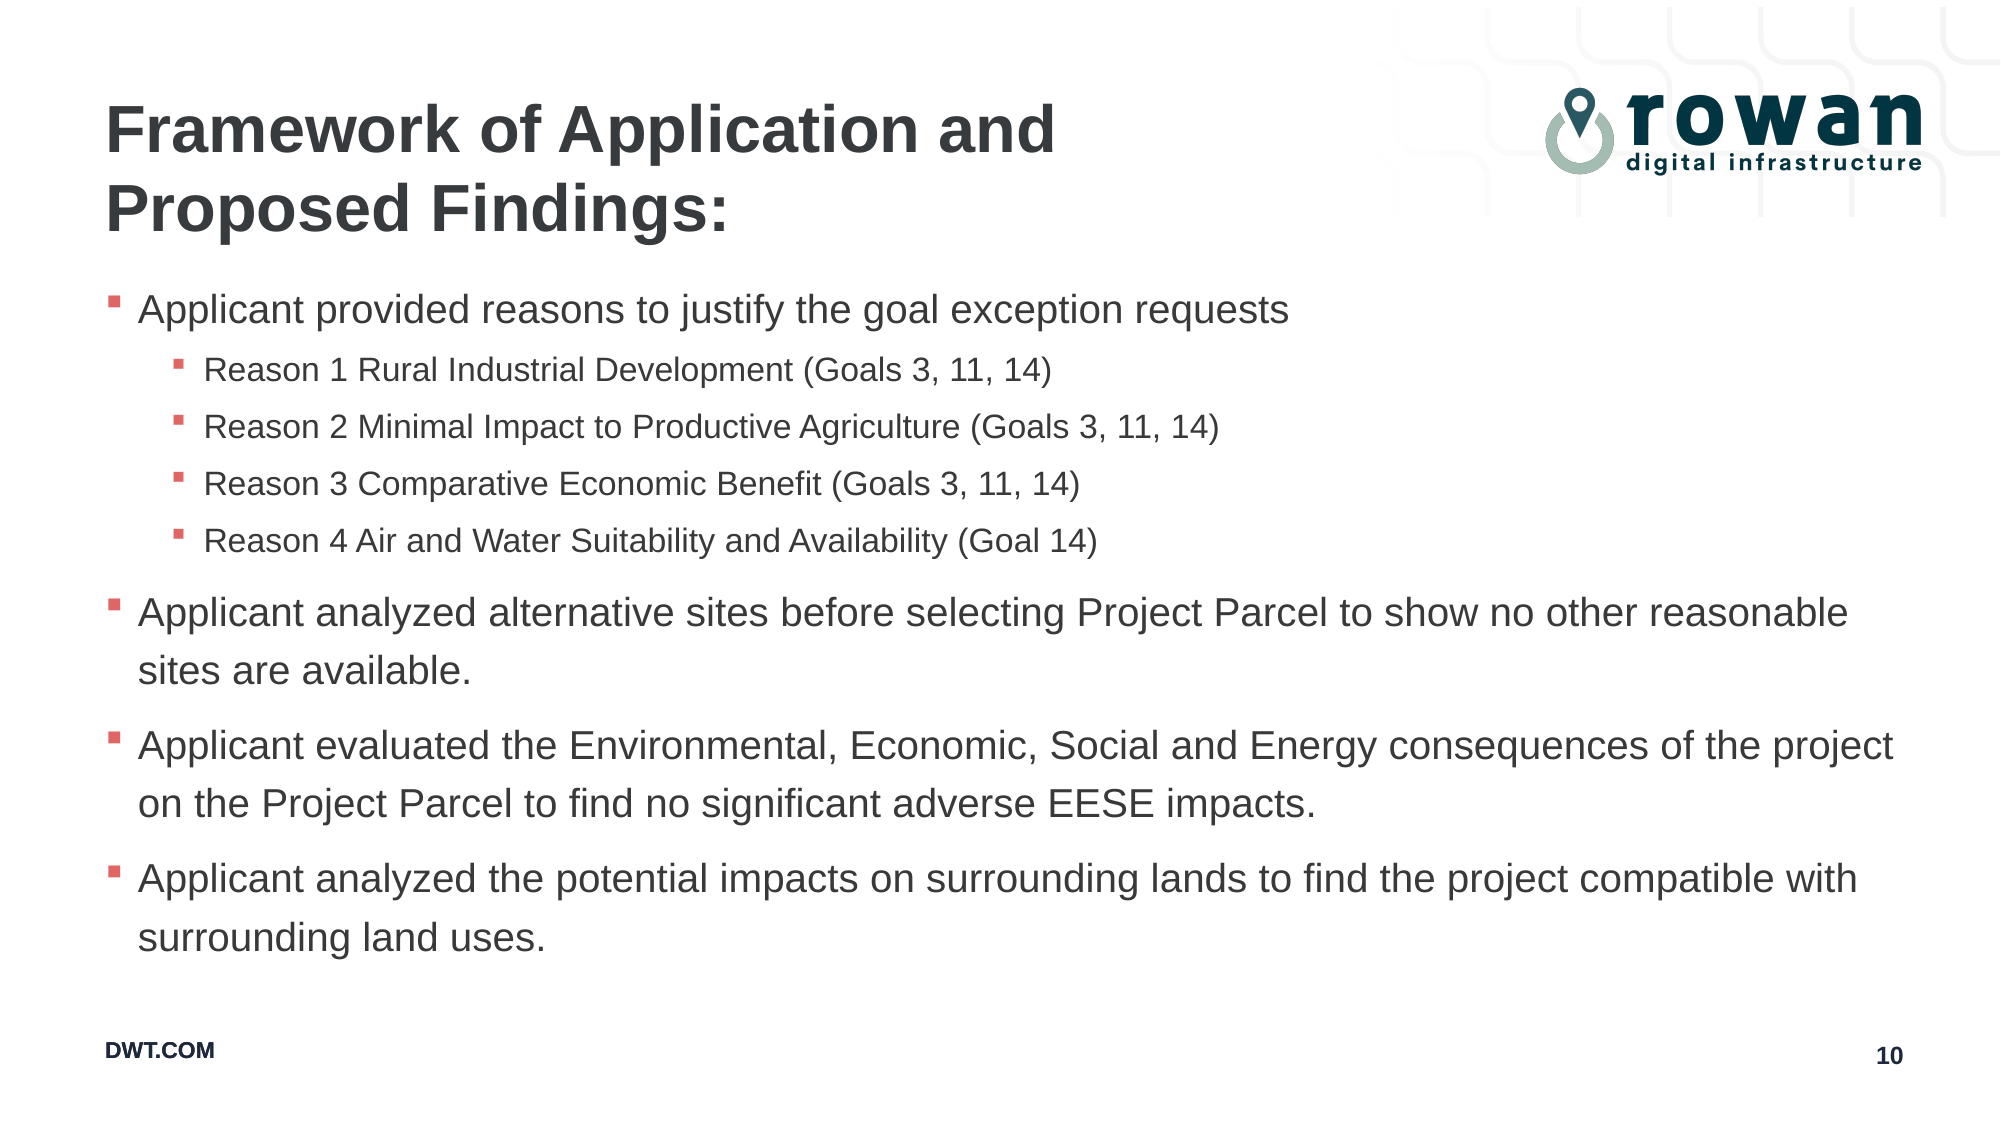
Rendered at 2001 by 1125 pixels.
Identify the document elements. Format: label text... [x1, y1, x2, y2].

list Applicant provided reasons to justify the goal exception requests Reason 1 Rural Industrial Development (Goals 3, 11, 14) Reason 2 Minimal Impact to Productive Agriculture (Goals 3, 11, 14) Reason 3 Comparative Economic Benefit (Goals 3, 11, 14) Reason 4 Air and Water Suitability and Availability (Goal 14) Applicant analyzed alternative sites before selecting Project Parcel to show no other reasonable sites are available. Applicant evaluated the Environmental, Economic, Social and Energy consequences of the project on the Project Parcel to find no significant adverse EESE impacts. Applicant analyzed the potential impacts on surrounding lands to find the project compatible with surrounding land uses. [105, 272, 1901, 963]
picture [1352, 7, 2001, 224]
title Framework of Application and Proposed Findings: [105, 107, 1315, 224]
